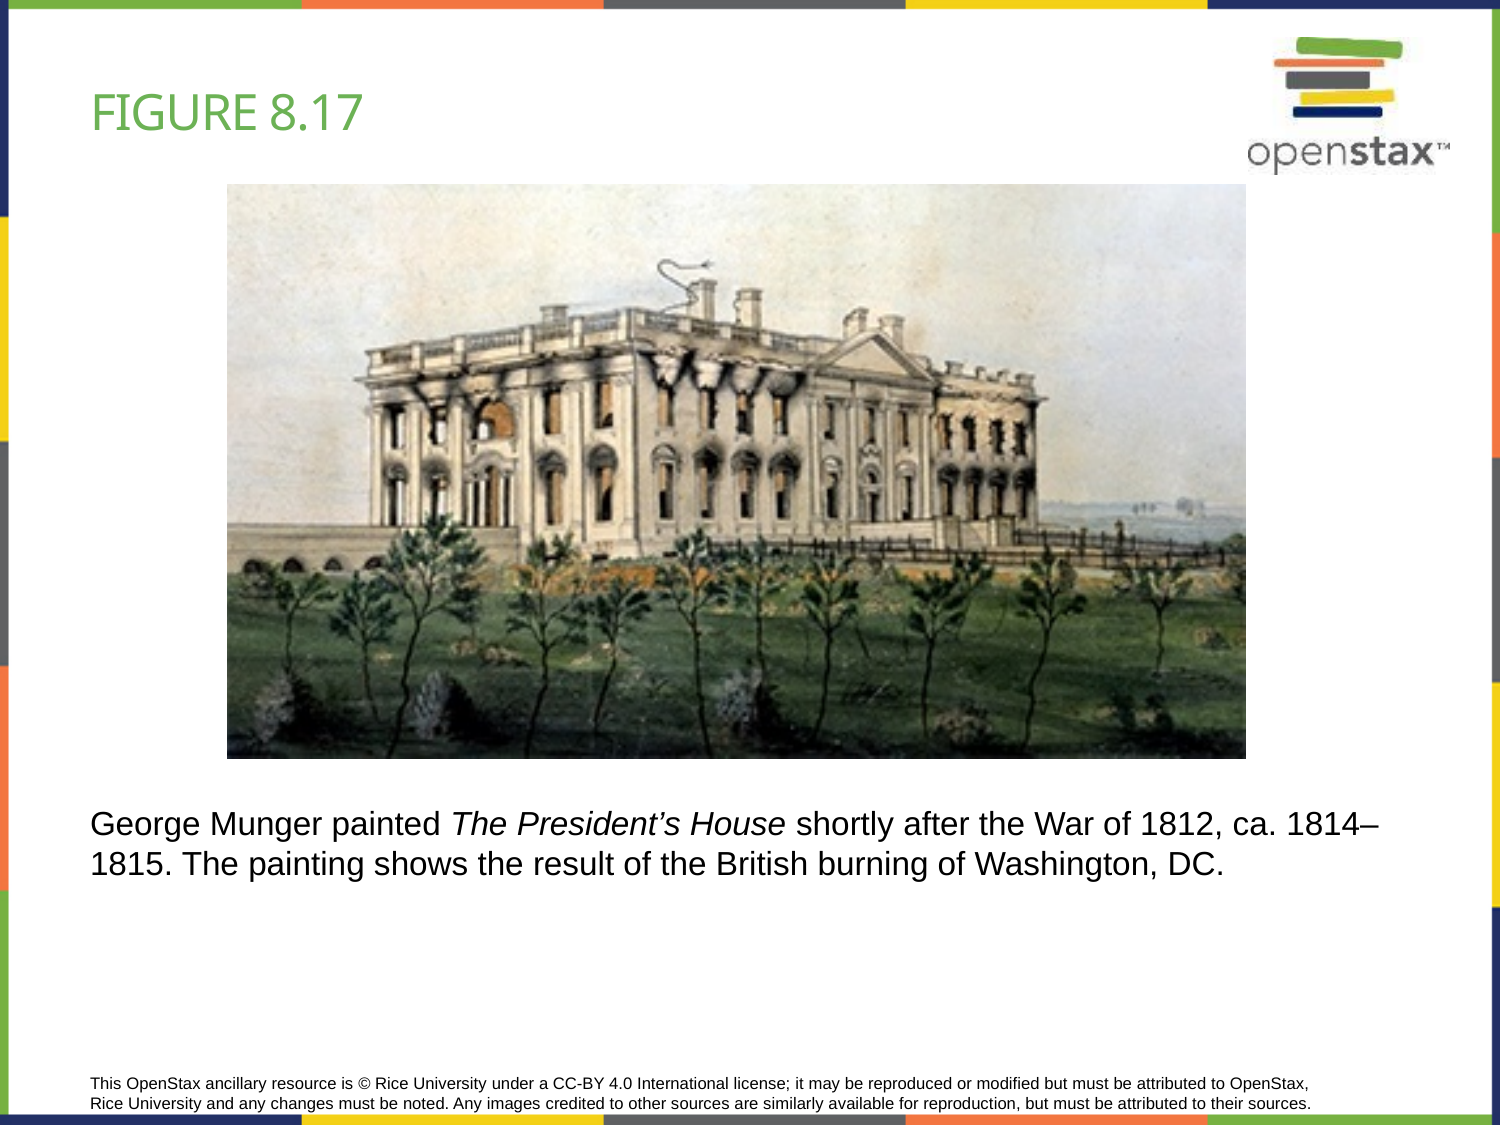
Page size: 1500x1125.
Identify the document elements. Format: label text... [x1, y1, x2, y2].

list George Munger painted The President’s House shortly after the War of 1812, ca. 1814–1815. The painting shows the result of the British burning of Washington, DC. [75, 794, 1398, 986]
title Figure 8.17 [75, 39, 1246, 148]
footer This OpenStax ancillary resource is © Rice University under a CC-BY 4.0 International license; it may be reproduced or modified but must be attributed to OpenStax, Rice University and any changes must be noted. Any images credited to other sources are similarly available for reproduction, but must be attributed to their sources. [75, 1065, 1346, 1112]
picture [0, 0, 1500, 1125]
